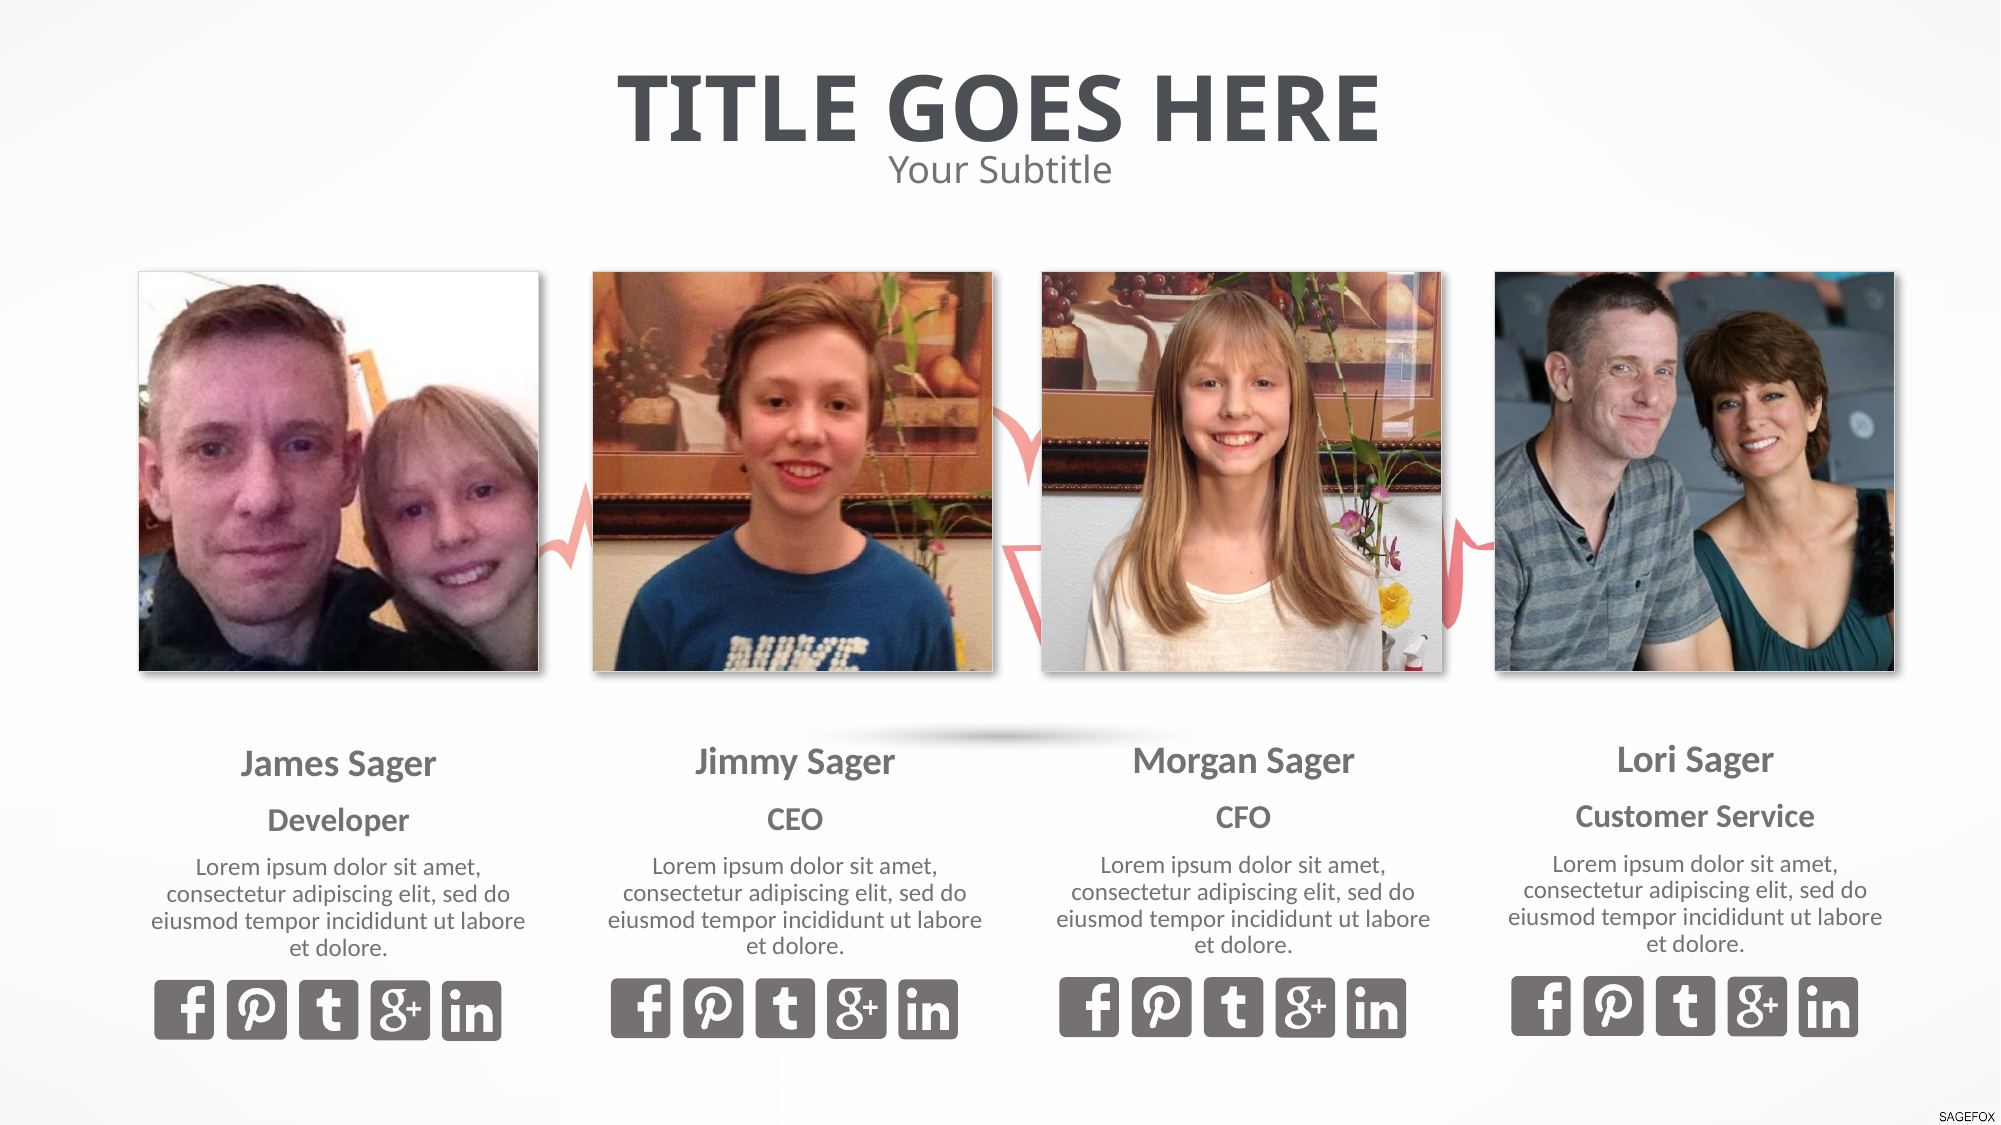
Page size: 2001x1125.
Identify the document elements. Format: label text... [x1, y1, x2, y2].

text_box Lorem ipsum dolor sit amet, consectetur adipiscing elit, sed do eiusmod tempor incididunt ut labore et dolore. [595, 852, 996, 966]
text_box Lorem ipsum dolor sit amet, consectetur adipiscing elit, sed do eiusmod tempor incididunt ut labore et dolore. [1495, 850, 1896, 964]
text_box [591, 270, 993, 672]
text_box James Sager [163, 742, 514, 785]
text_box Customer Service [1520, 796, 1871, 839]
text_box [1040, 270, 1442, 672]
text_box CFO [1068, 797, 1419, 840]
text_box Morgan Sager [1068, 739, 1419, 782]
text_box Lori Sager [1520, 738, 1871, 781]
text_box CEO [620, 798, 971, 841]
text_box [138, 270, 540, 672]
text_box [154, 979, 502, 1041]
text_box Lorem ipsum dolor sit amet, consectetur adipiscing elit, sed do eiusmod tempor incididunt ut labore et dolore. [1043, 851, 1444, 965]
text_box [610, 978, 958, 1040]
text_box Developer [163, 799, 514, 842]
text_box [548, 42, 1452, 199]
text_box Jimmy Sager [620, 740, 971, 784]
picture [1936, 1111, 1997, 1125]
text_box Lorem ipsum dolor sit amet, consectetur adipiscing elit, sed do eiusmod tempor incididunt ut labore et dolore. [138, 854, 539, 968]
text_box [1494, 271, 1896, 673]
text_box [1511, 976, 1859, 1038]
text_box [1059, 977, 1407, 1039]
